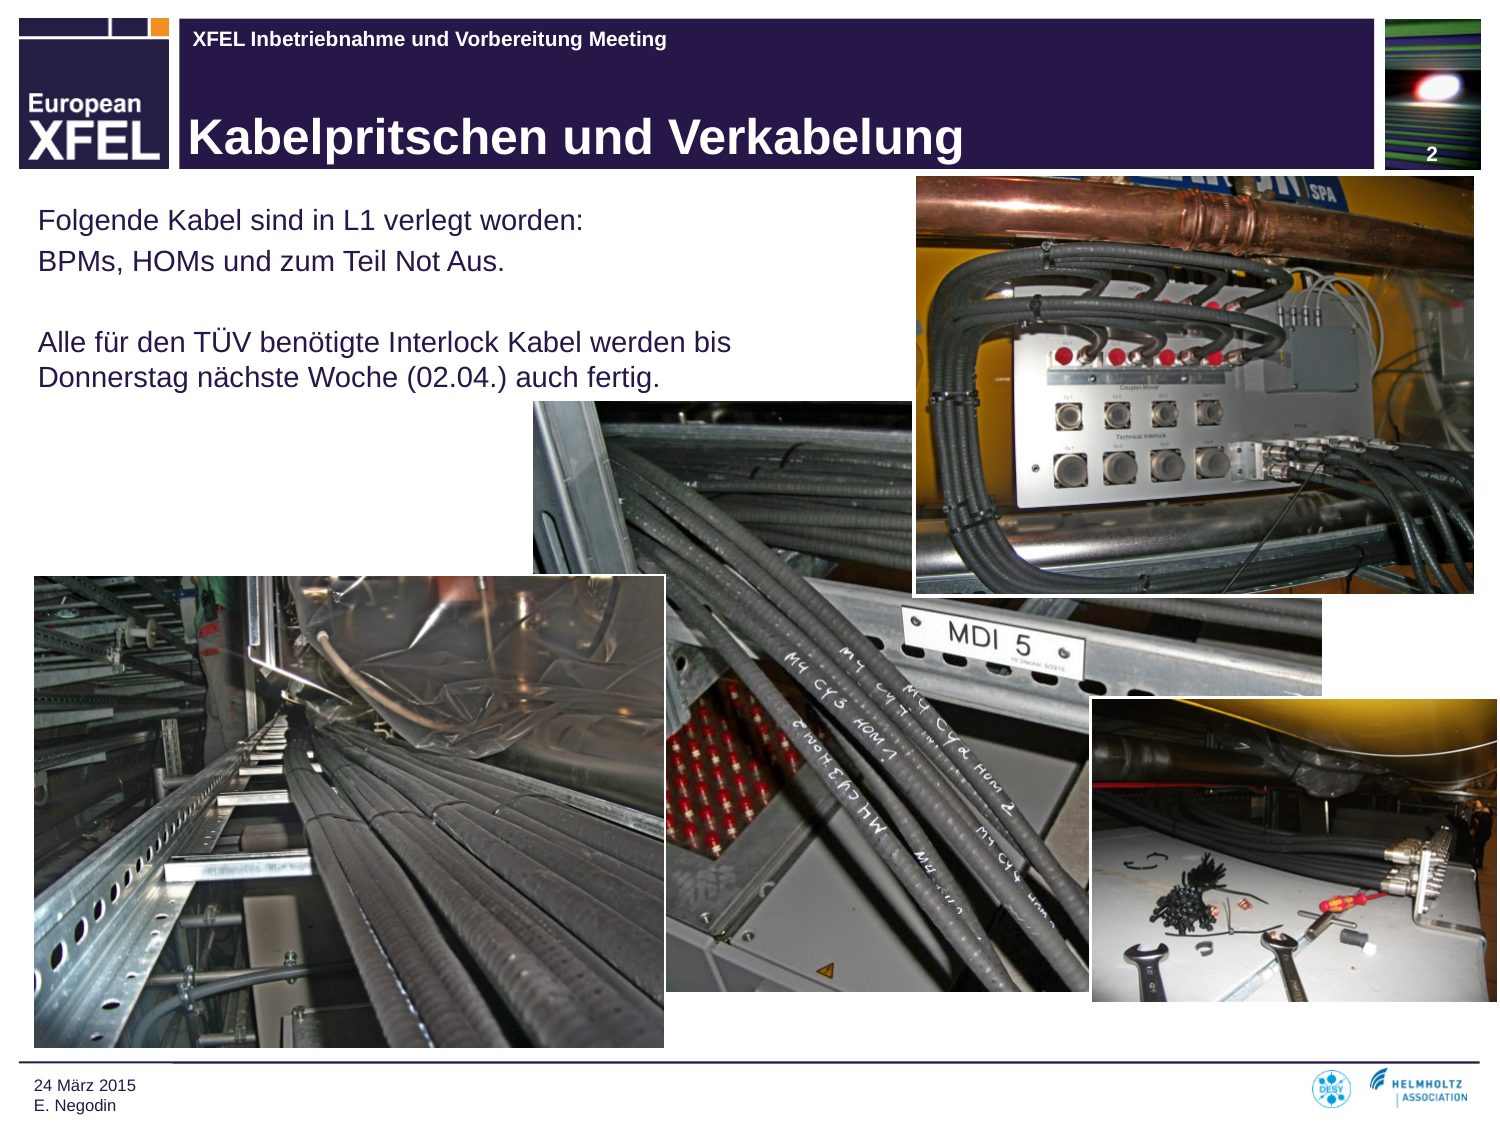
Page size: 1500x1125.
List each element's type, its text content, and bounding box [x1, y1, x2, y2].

text_box Kabelpritschen und Verkabelung [175, 85, 1371, 165]
picture [1370, 1068, 1467, 1108]
text_box Folgende Kabel sind in L1 verlegt worden: BPMs, HOMs und zum Teil Not Aus. Alle für den TÜV benötigte Interlock Kabel werden bis Donnerstag nächste Woche (02.04.) auch fertig. [23, 193, 774, 402]
picture [33, 175, 1500, 1049]
footer 24 März 2015 E. Negodin [19, 1067, 955, 1111]
picture [1385, 19, 1481, 170]
picture [1310, 1068, 1353, 1110]
picture [19, 18, 169, 169]
slide_number 2 [1384, 18, 1480, 169]
